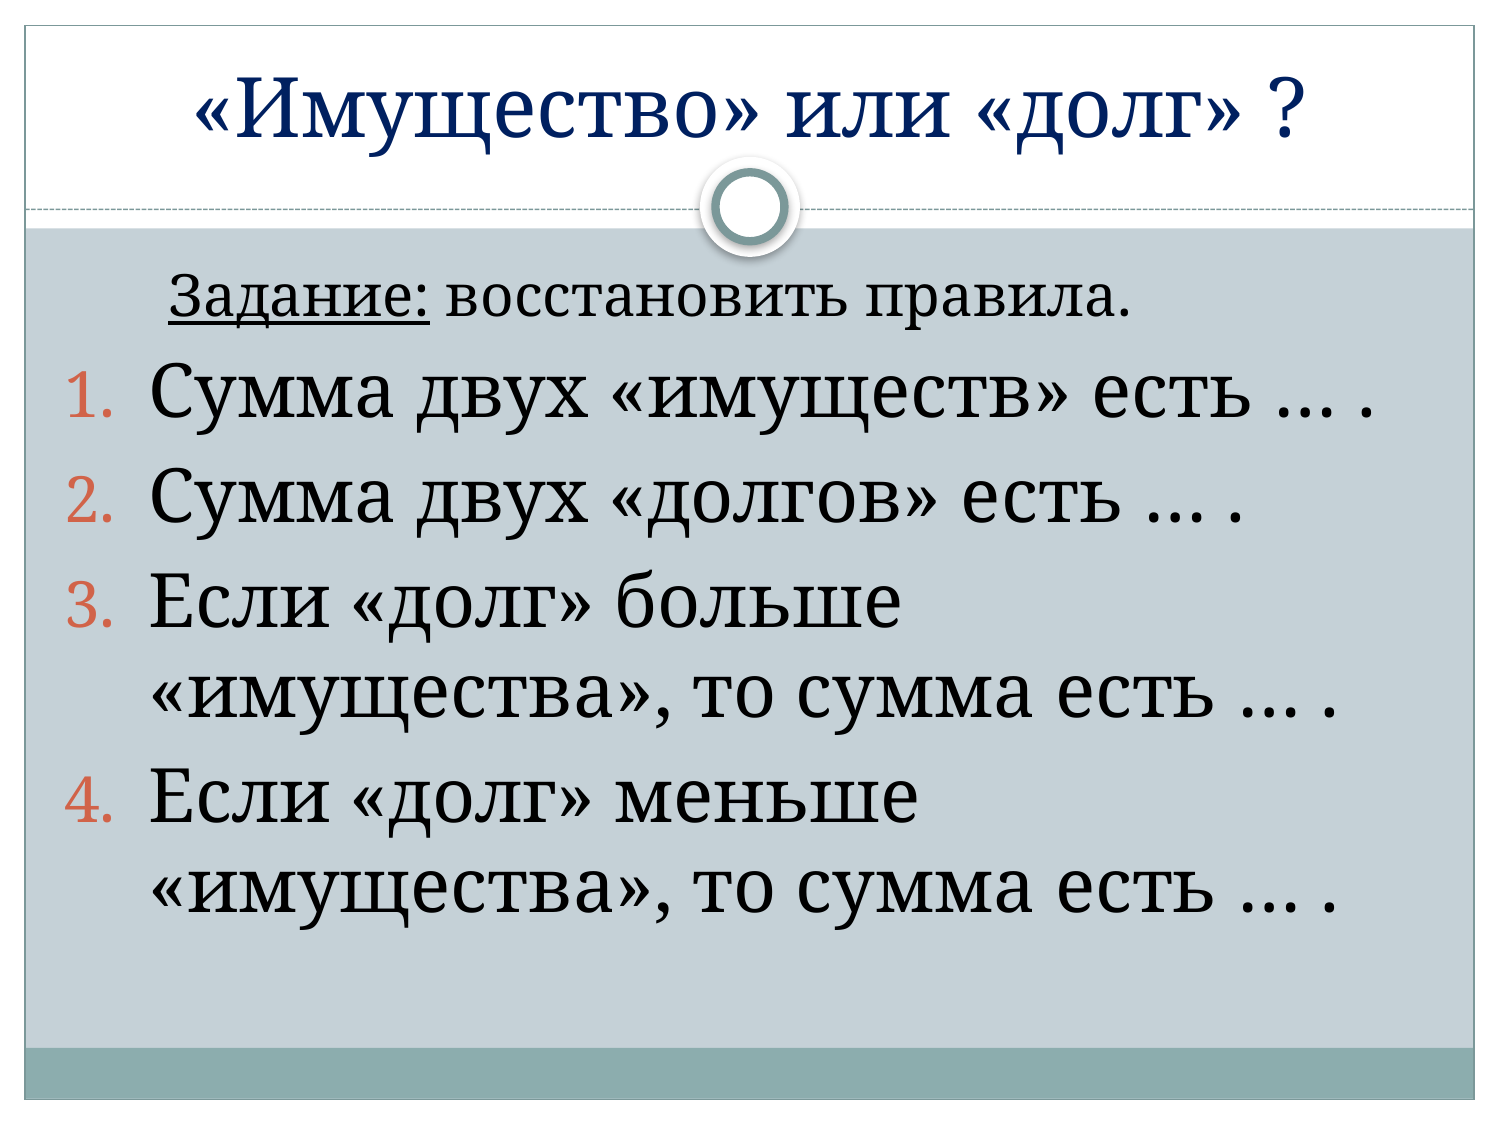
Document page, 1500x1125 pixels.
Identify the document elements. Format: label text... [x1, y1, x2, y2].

title «Имущество» или «долг» ? [49, 37, 1450, 162]
list Задание: восстановить правила. Сумма двух «имуществ» есть … . Сумма двух «долгов» есть … . Если «долг» больше «имущества», то сумма есть … . Если «долг» меньше «имущества», то сумма есть … . [49, 250, 1445, 1001]
